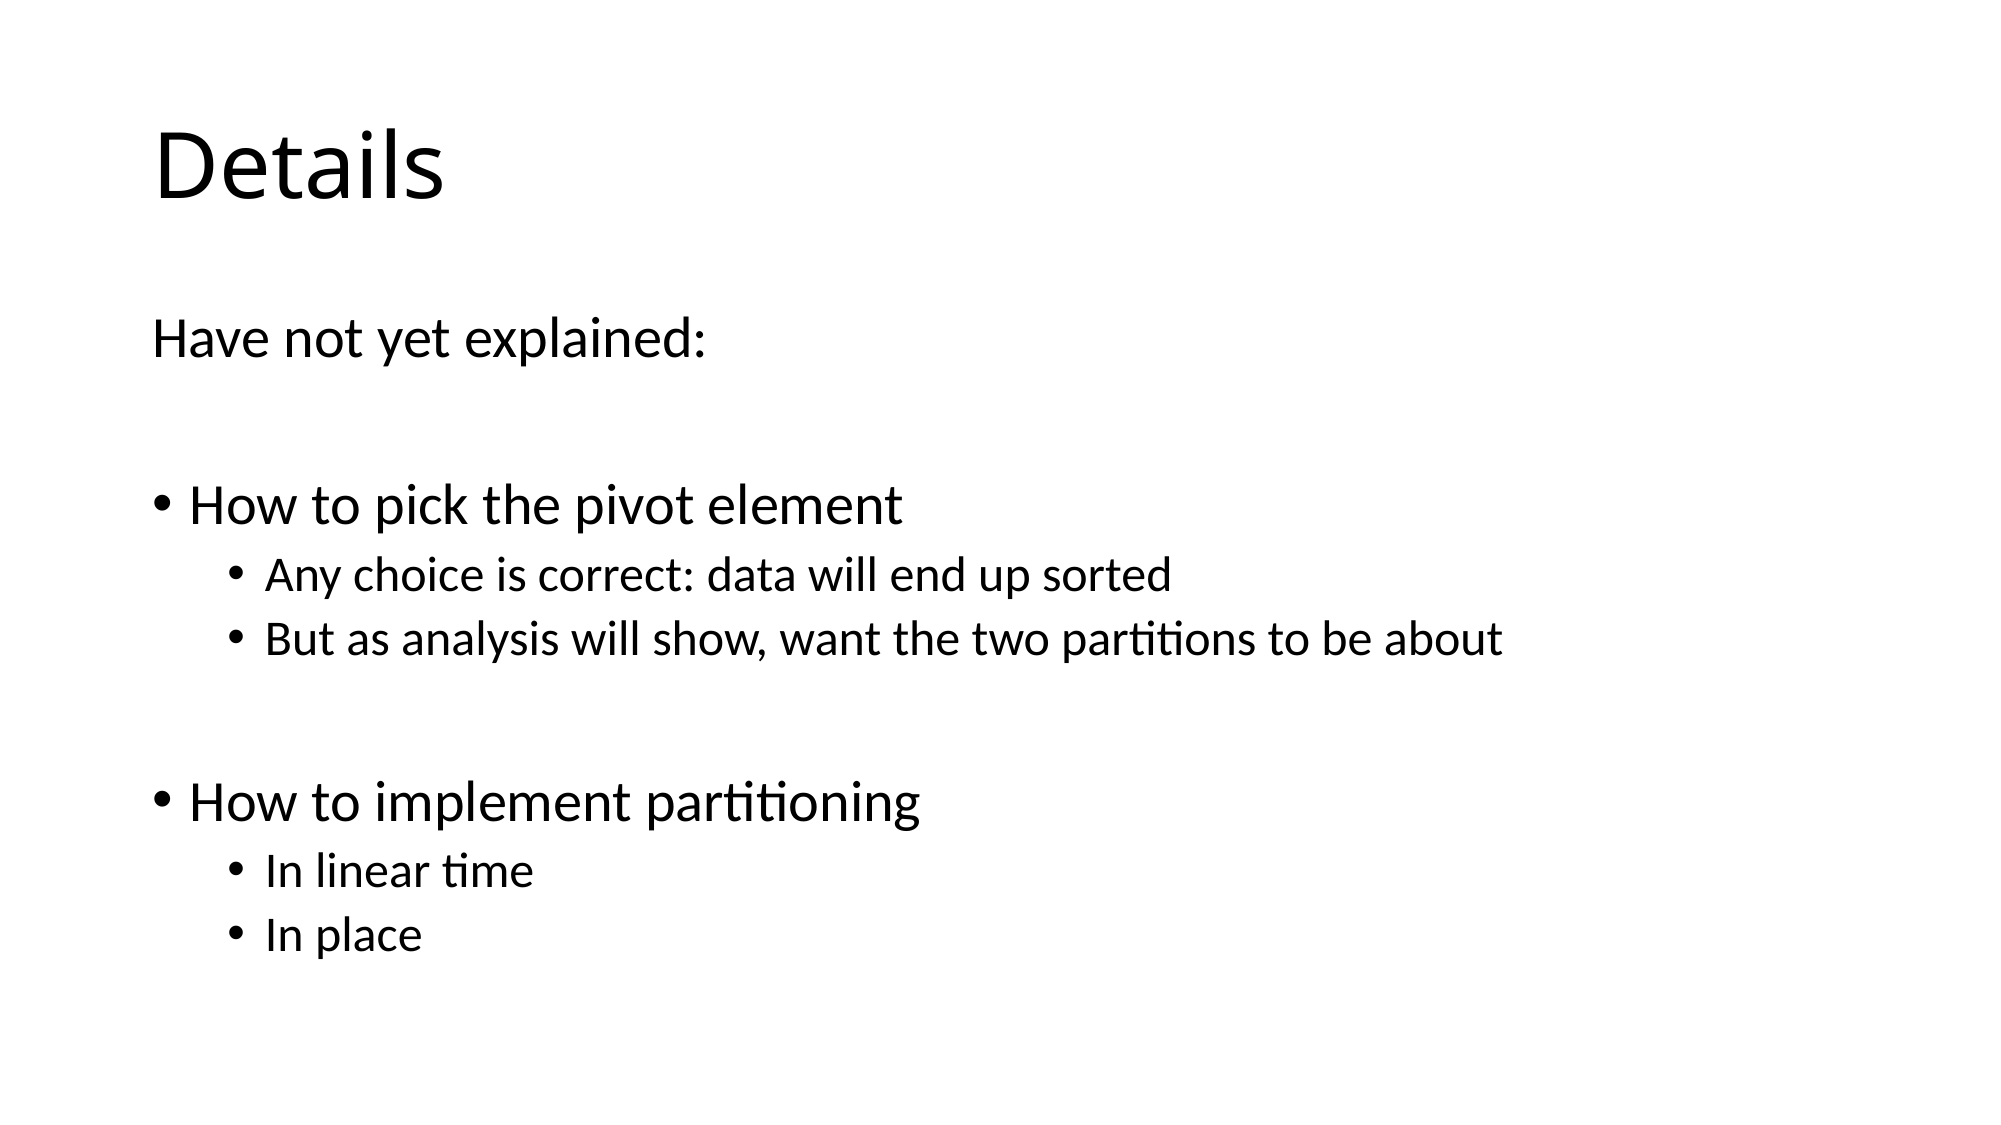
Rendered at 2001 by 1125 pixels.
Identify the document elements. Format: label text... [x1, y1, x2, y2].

title Details [137, 59, 1863, 278]
list Have not yet explained: How to pick the pivot element Any choice is correct: data will end up sorted But as analysis will show, want the two partitions to be about How to implement partitioning In linear time In place [137, 299, 1863, 1014]
